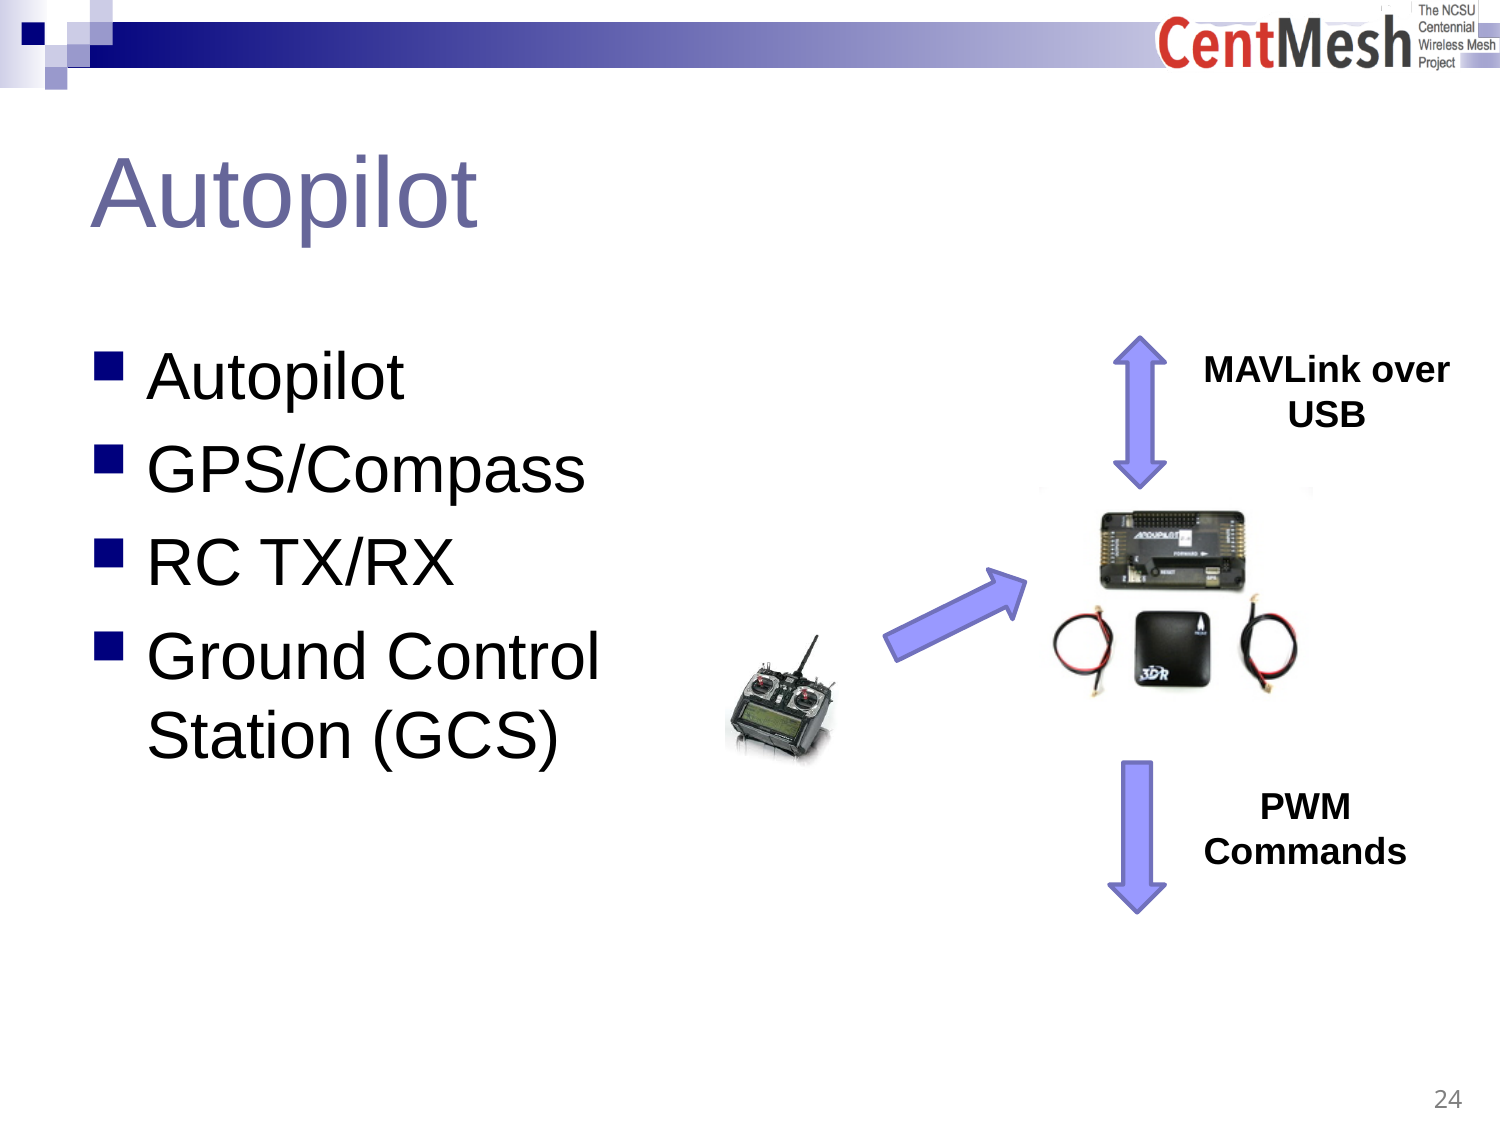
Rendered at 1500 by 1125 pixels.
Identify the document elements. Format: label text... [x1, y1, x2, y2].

text_box [1107, 760, 1167, 915]
text_box [1113, 335, 1167, 485]
list Autopilot GPS/Compass RC TX/RX Ground Control Station (GCS) [74, 324, 626, 963]
picture [1038, 487, 1313, 711]
slide_number 24 [1312, 1049, 1500, 1125]
text_box [882, 567, 1028, 663]
text_box PWM Commands [1188, 774, 1423, 880]
text_box MAVLink over USB [1188, 337, 1466, 443]
title Autopilot [74, 74, 1426, 301]
picture [1155, 0, 1500, 73]
picture [724, 624, 839, 778]
